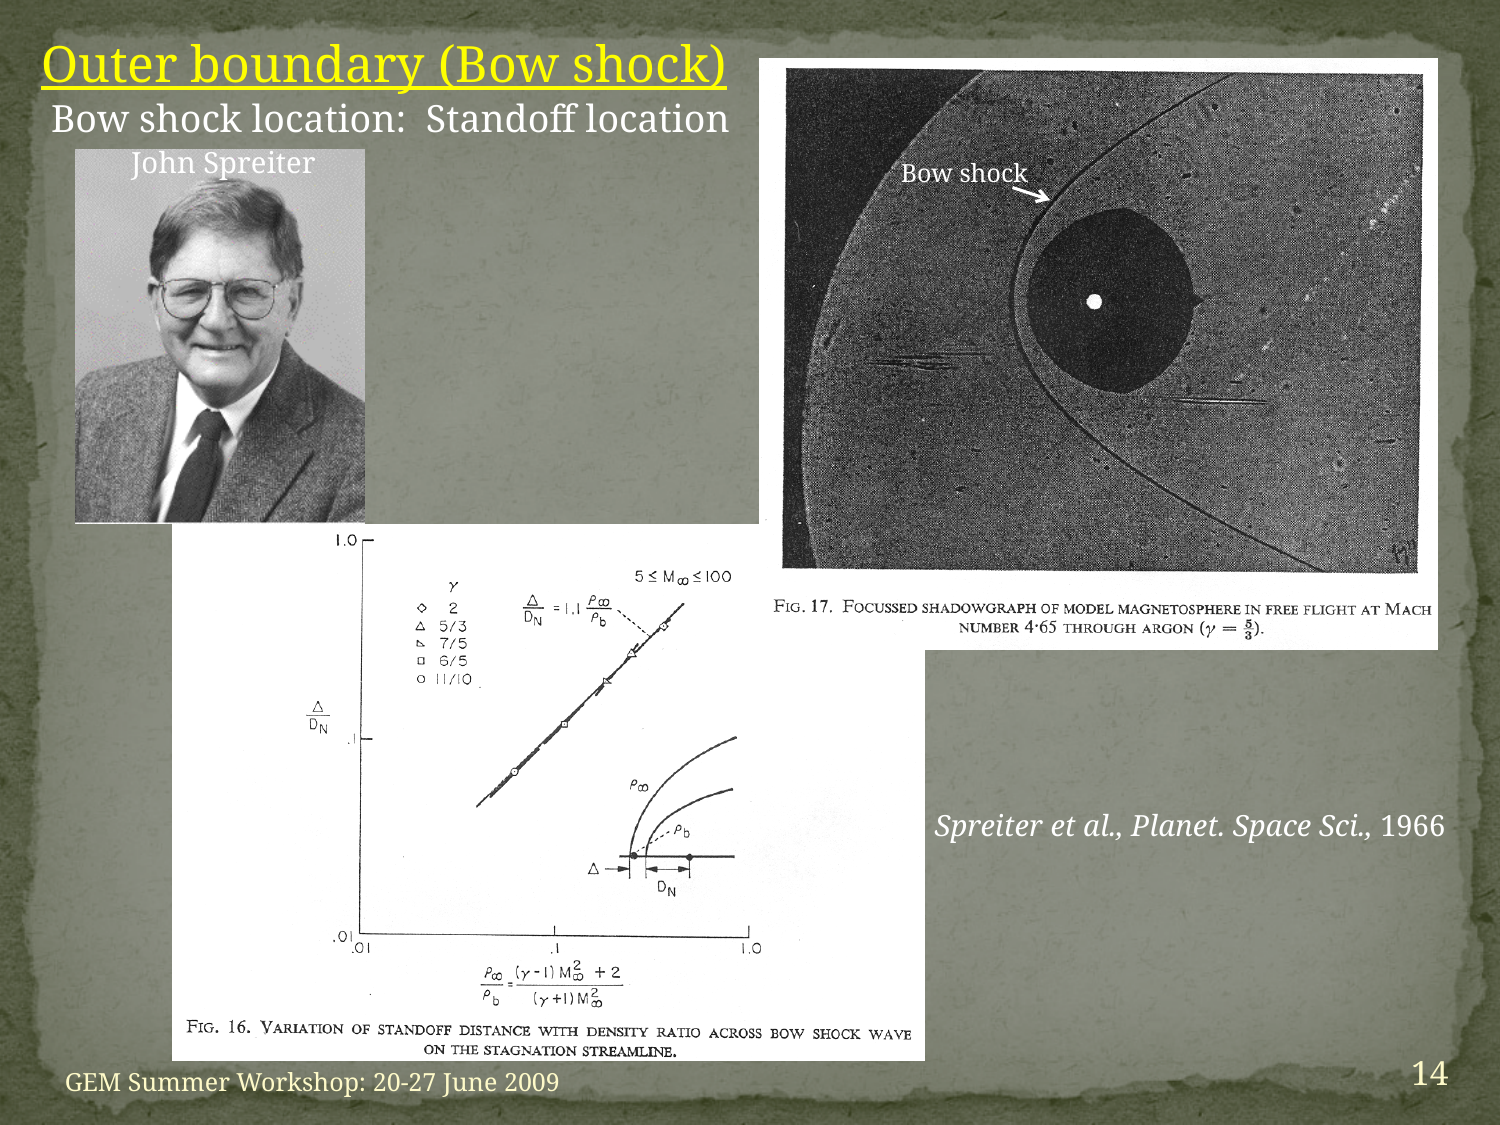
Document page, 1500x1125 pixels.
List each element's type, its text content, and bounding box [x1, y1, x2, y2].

text_box Outer boundary (Bow shock) [26, 24, 742, 100]
slide_number 14 [1379, 1037, 1480, 1113]
text_box Spreiter et al., Planet. Space Sci., 1966 [935, 799, 1461, 850]
picture [75, 58, 1438, 1061]
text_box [1015, 190, 1049, 198]
text_box Bow shock location: Standoff location [36, 87, 746, 148]
footer GEM Summer Workshop: 20-27 June 2009 [50, 1050, 638, 1113]
